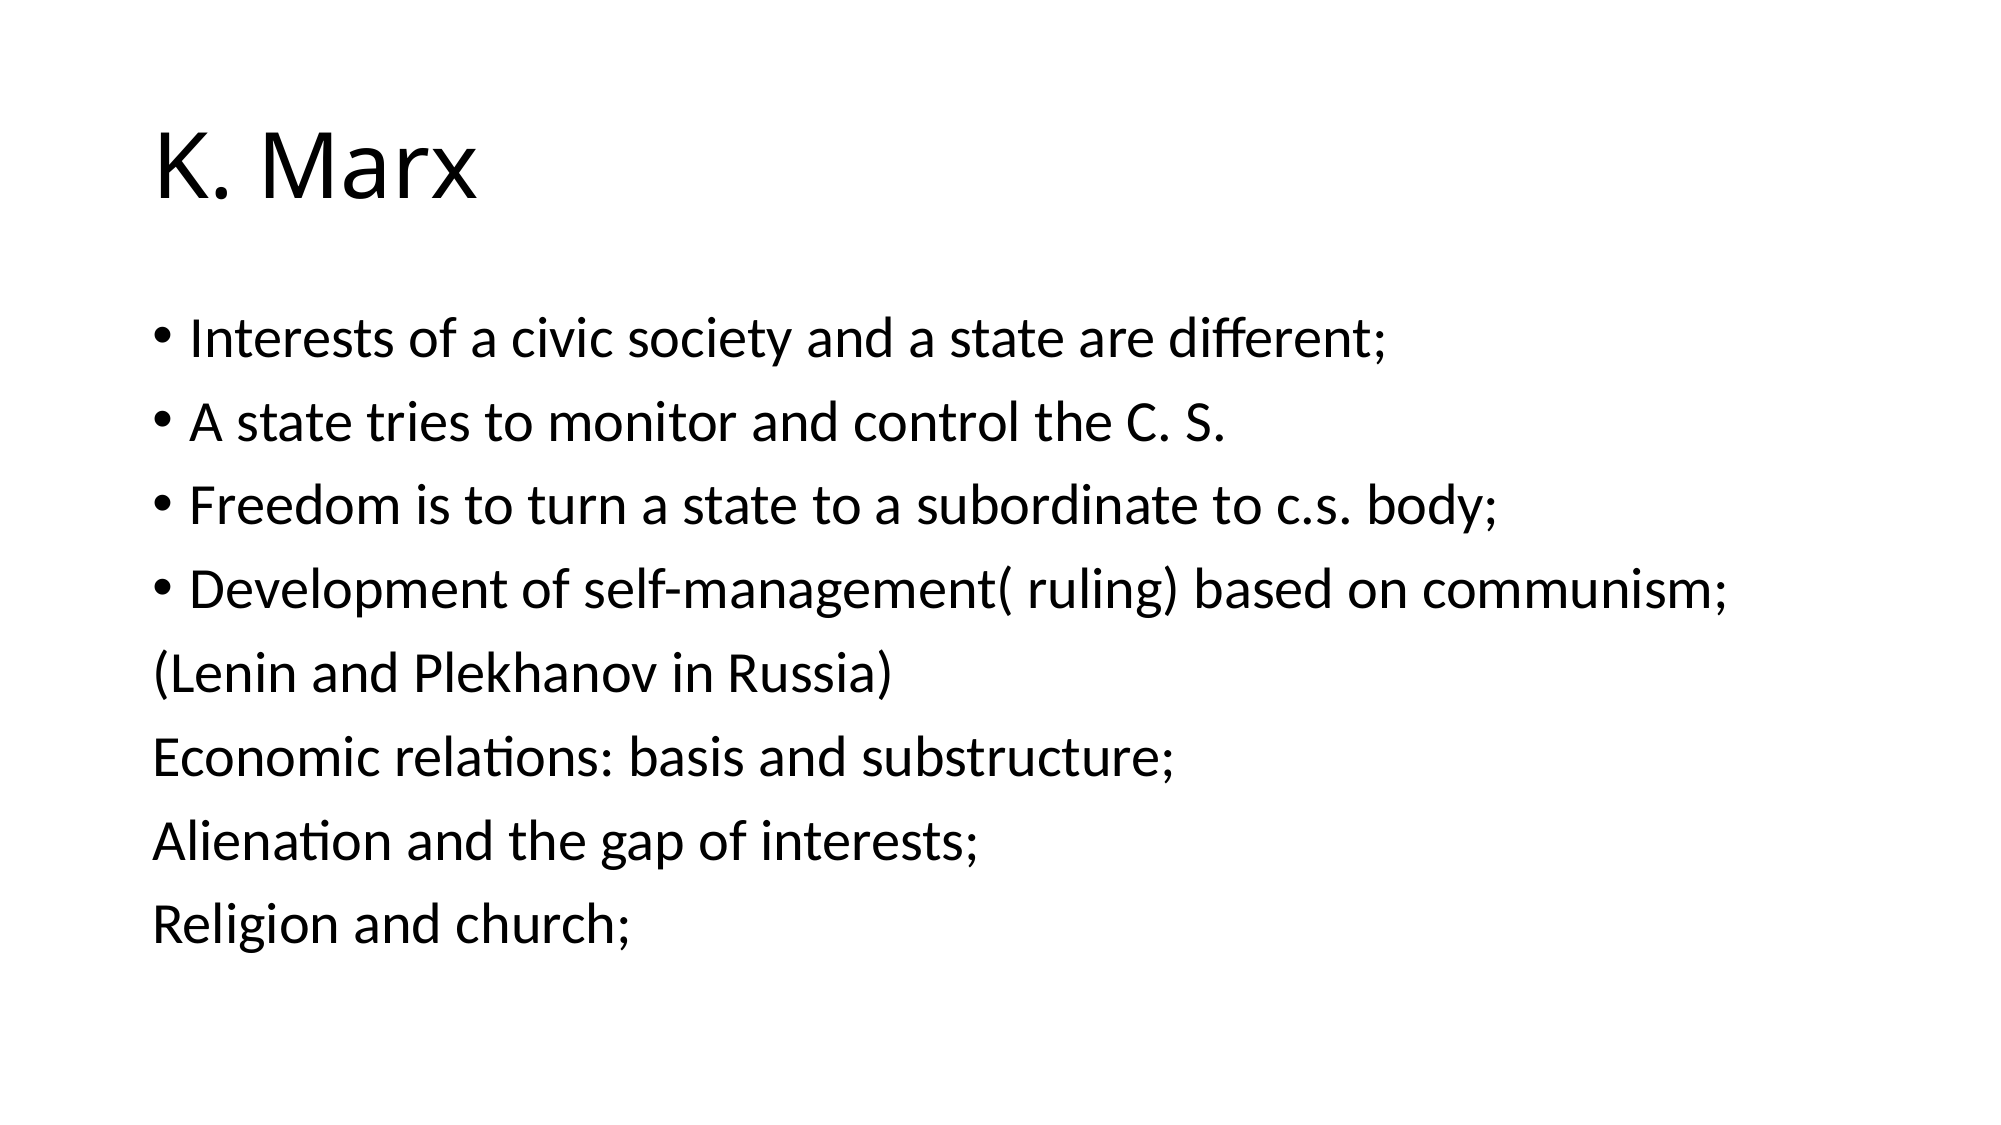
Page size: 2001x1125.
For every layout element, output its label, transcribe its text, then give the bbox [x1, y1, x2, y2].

list Interests of a civic society and a state are different; A state tries to monitor and control the C. S. Freedom is to turn a state to a subordinate to c.s. body; Development of self-management( ruling) based on communism; (Lenin and Plekhanov in Russia) Economic relations: basis and substructure; Alienation and the gap of interests; Religion and church; [137, 299, 1863, 1014]
title K. Marx [137, 59, 1863, 278]
